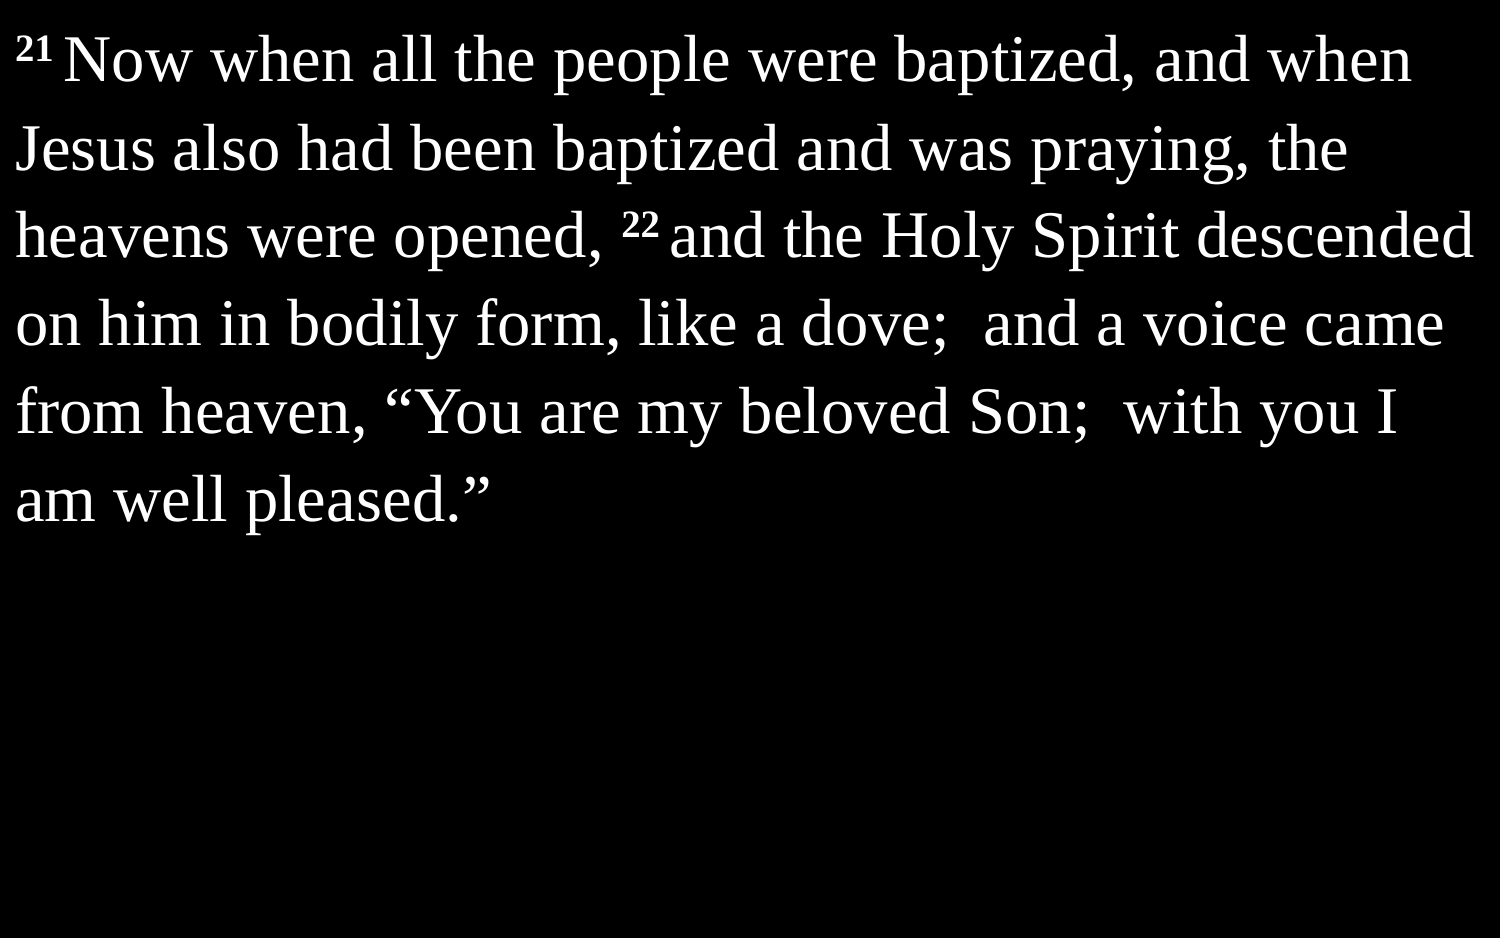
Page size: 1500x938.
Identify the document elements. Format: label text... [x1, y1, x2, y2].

text_box 21 Now when all the people were baptized, and when Jesus also had been baptized and was praying, the heavens were opened, 22 and the Holy Spirit descended on him in bodily form, like a dove; and a voice came from heaven, “You are my beloved Son; with you I am well pleased.” [0, 0, 1500, 543]
